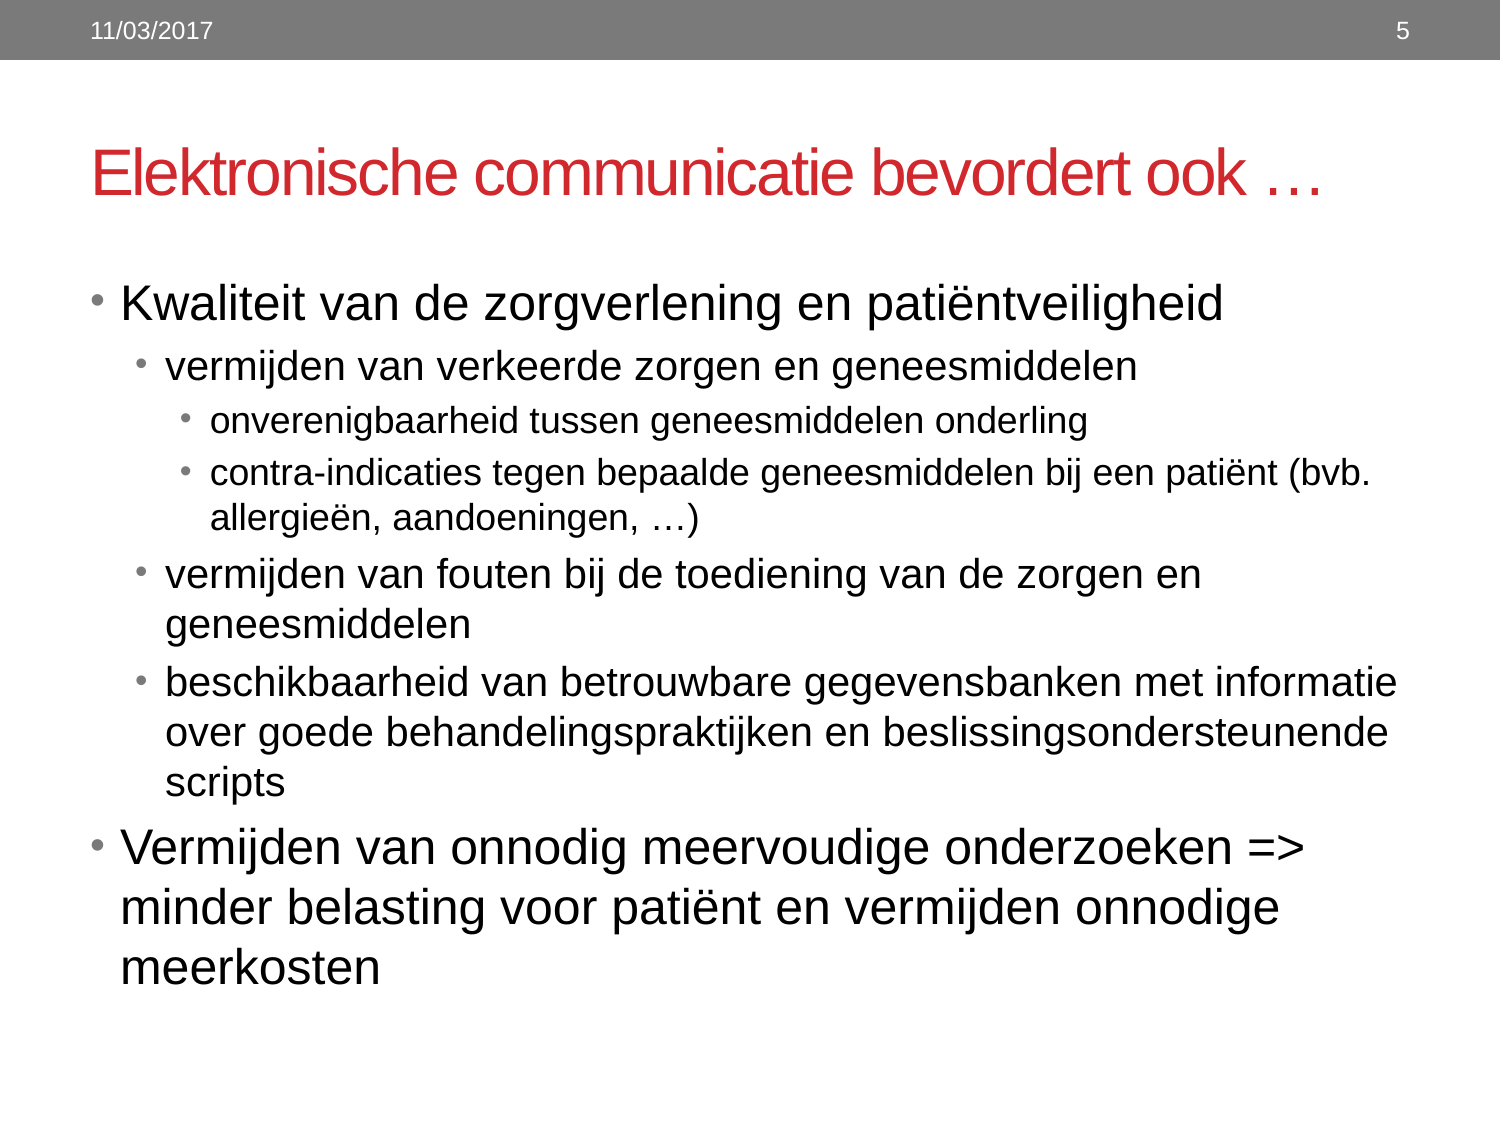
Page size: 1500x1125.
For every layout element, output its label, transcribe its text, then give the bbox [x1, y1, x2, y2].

list Kwaliteit van de zorgverlening en patiëntveiligheid vermijden van verkeerde zorgen en geneesmiddelen onverenigbaarheid tussen geneesmiddelen onderling contra-indicaties tegen bepaalde geneesmiddelen bij een patiënt (bvb. allergieën, aandoeningen, …) vermijden van fouten bij de toediening van de zorgen en geneesmiddelen beschikbaarheid van betrouwbare gegevensbanken met informatie over goede behandelingspraktijken en beslissingsondersteunende scripts Vermijden van onnodig meervoudige onderzoeken => minder belasting voor patiënt en vermijden onnodige meerkosten [75, 262, 1425, 1063]
title Elektronische communicatie bevordert ook … [75, 87, 1425, 250]
slide_number 5 [1250, 3, 1425, 57]
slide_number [75, 3, 550, 57]
